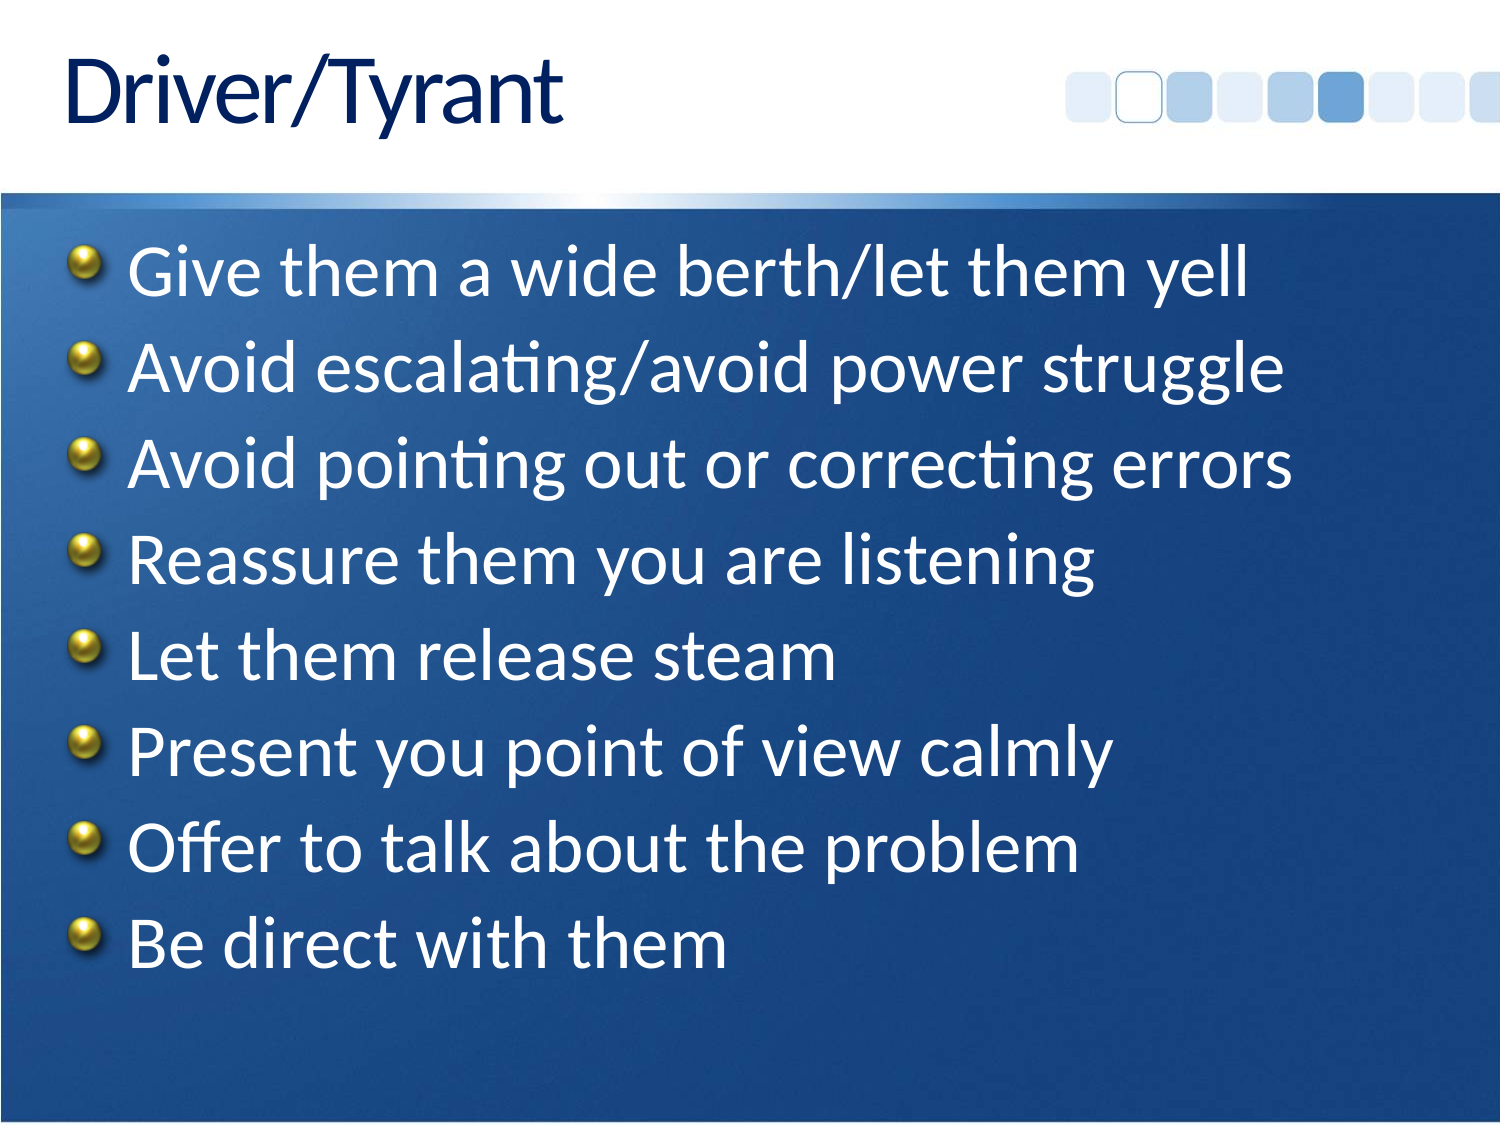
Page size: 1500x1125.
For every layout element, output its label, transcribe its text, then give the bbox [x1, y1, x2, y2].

title Driver/Tyrant [62, 37, 1438, 147]
picture [0, 0, 1500, 1125]
list Give them a wide berth/let them yell Avoid escalating/avoid power struggle Avoid pointing out or correcting errors Reassure them you are listening Let them release steam Present you point of view calmly Offer to talk about the problem Be direct with them [62, 231, 1438, 1088]
